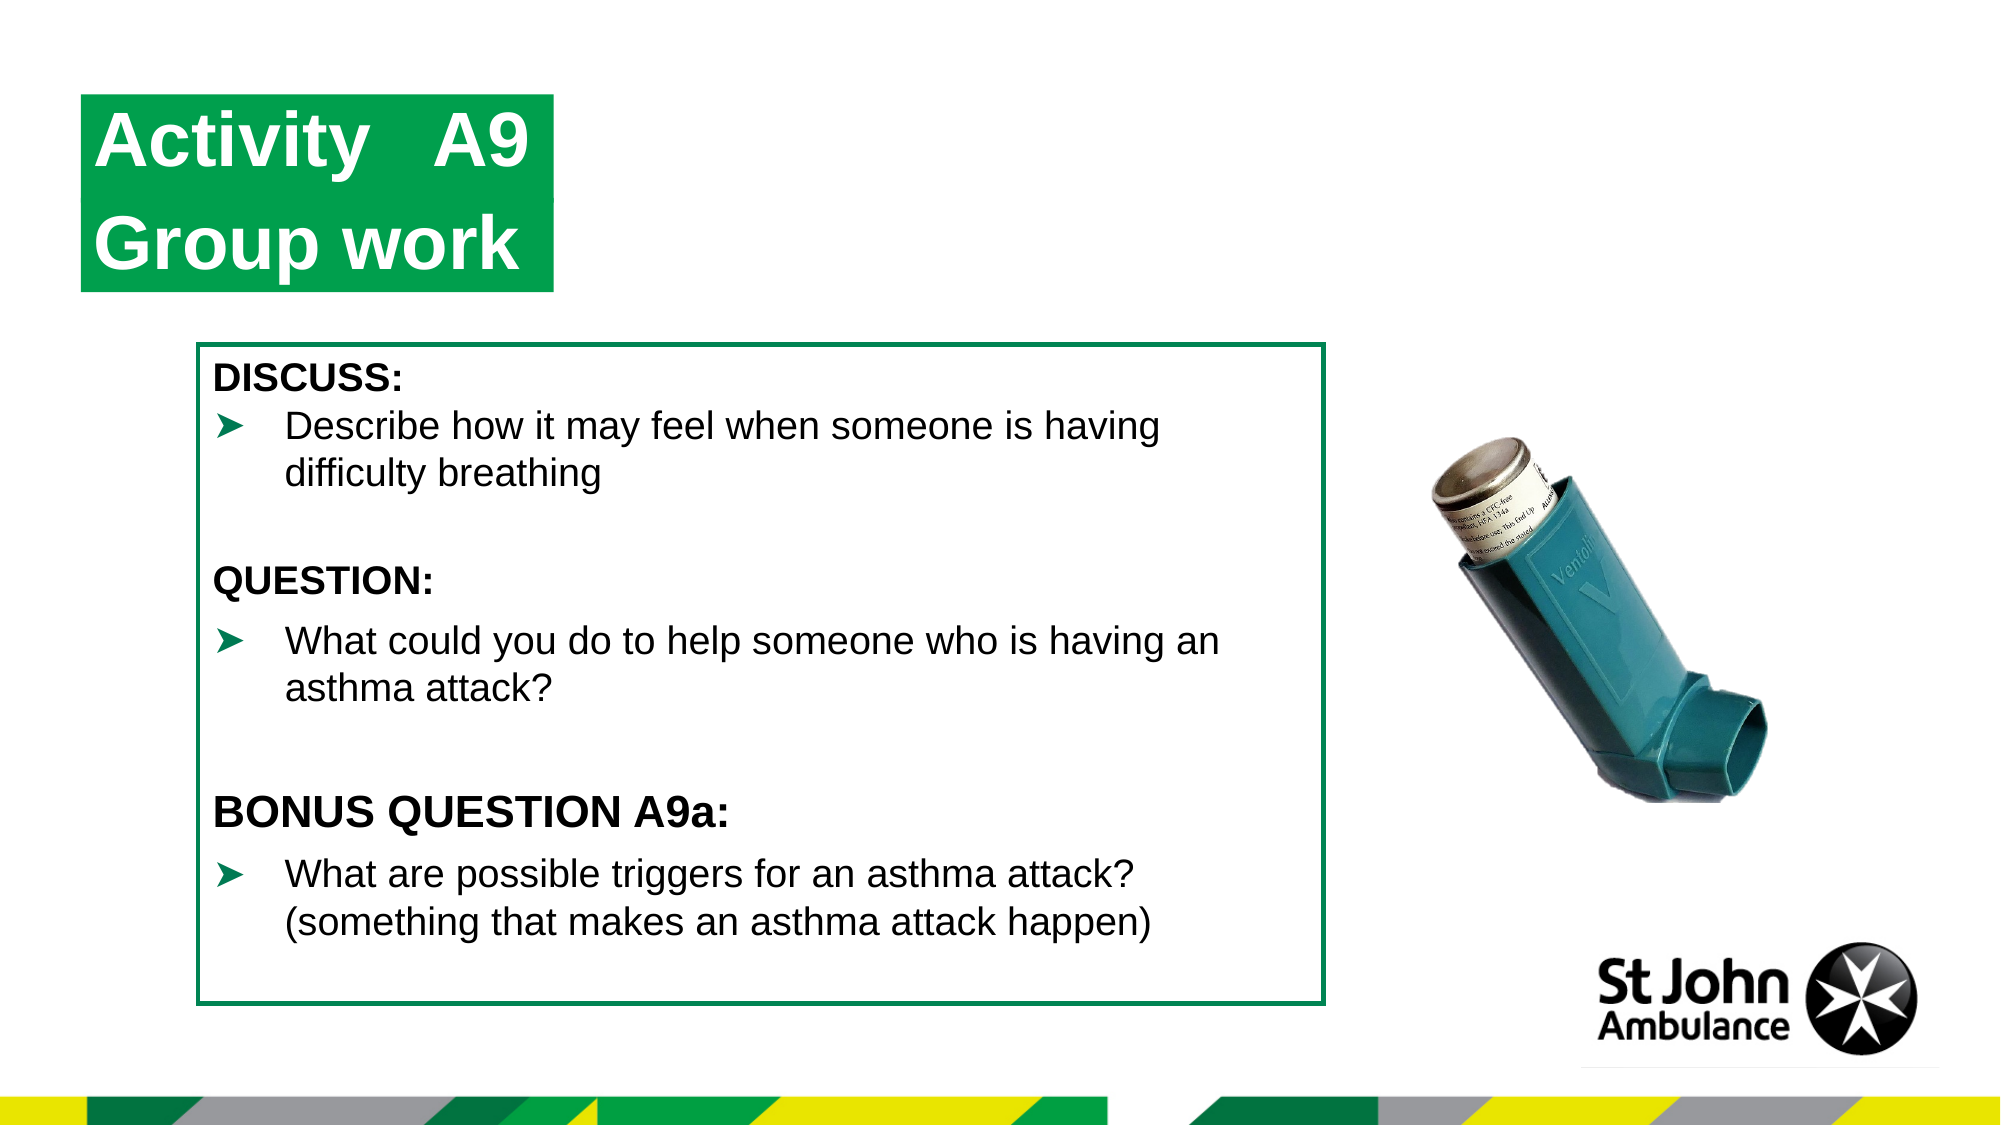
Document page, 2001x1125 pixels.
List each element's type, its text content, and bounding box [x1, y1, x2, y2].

list Group work [80, 197, 554, 293]
text_box DISCUSS: Describe how it may feel when someone is having difficulty breathing QUESTION: What could you do to help someone who is having an asthma attack? BONUS QUESTION A9a: What are possible triggers for an asthma attack? (something that makes an asthma attack happen) [198, 1005, 1324, 1125]
picture [1324, 1071, 2001, 1125]
picture [1344, 427, 1921, 812]
picture [1581, 928, 1940, 1069]
text_box [197, 343, 1325, 1005]
picture [0, 1071, 198, 1125]
list Activity A9 [80, 94, 554, 197]
